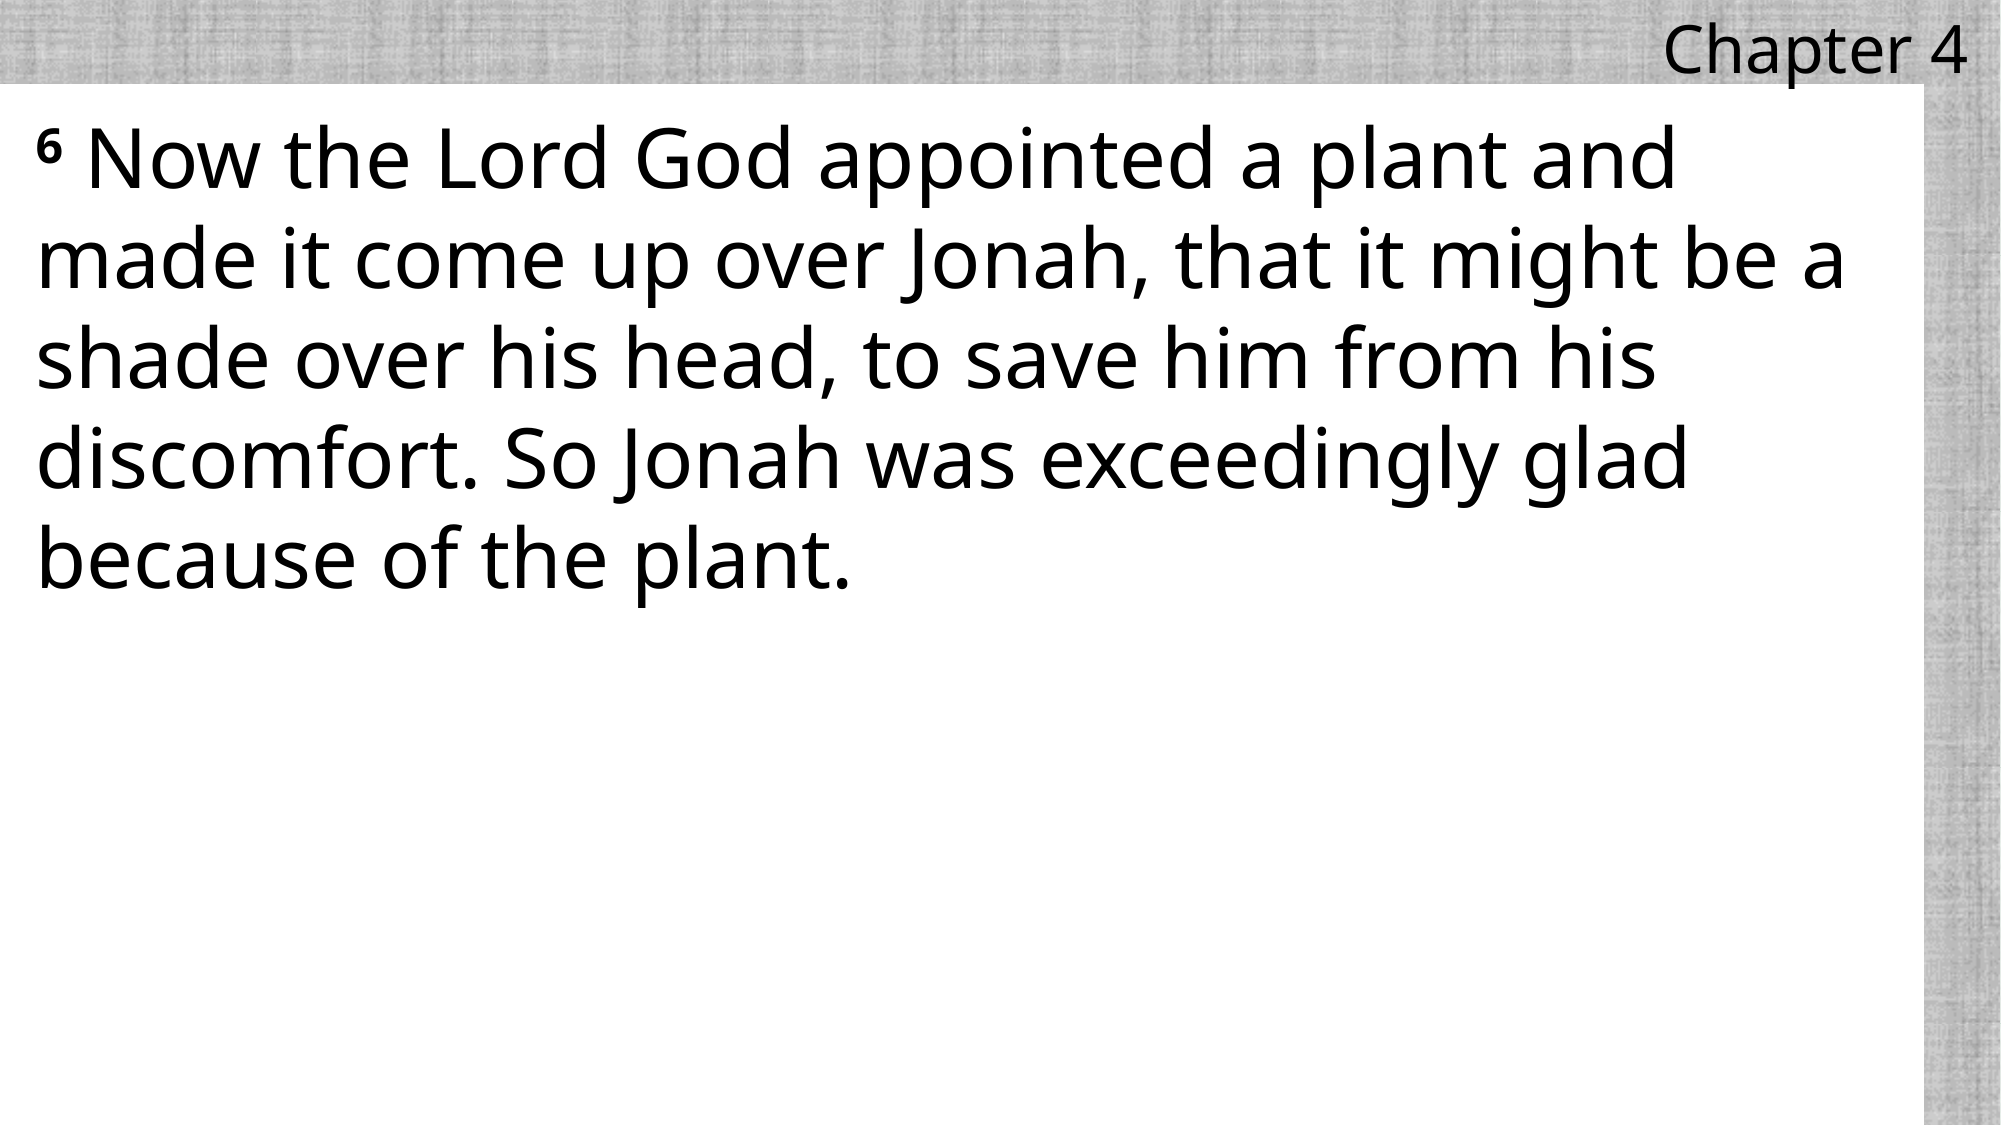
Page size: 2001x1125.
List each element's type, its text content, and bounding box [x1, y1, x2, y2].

picture [1924, 0, 2001, 1125]
text_box Chapter 4 [1647, 0, 1984, 95]
text_box 6 Now the Lord God appointed a plant and made it come up over Jonah, that it might be a shade over his head, to save him from his discomfort. So Jonah was exceedingly glad because of the plant. [20, 97, 1869, 613]
picture [0, 0, 1647, 84]
